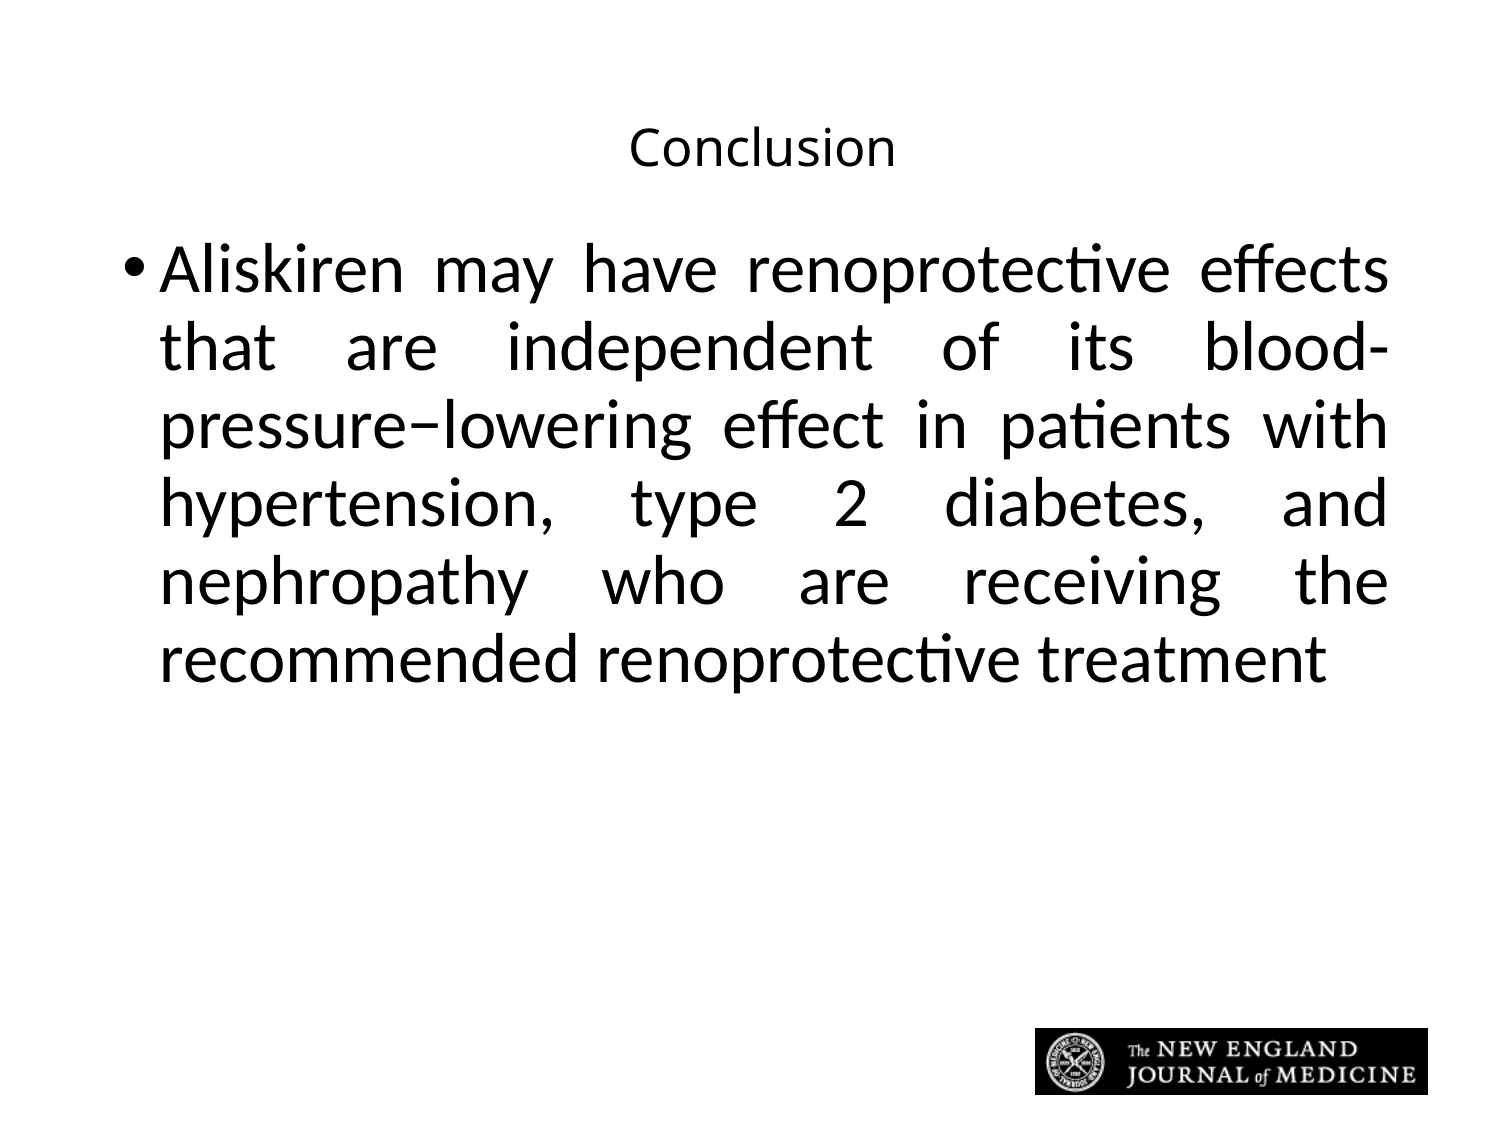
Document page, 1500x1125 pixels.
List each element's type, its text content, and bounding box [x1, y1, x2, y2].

list Aliskiren may have renoprotective effects that are independent of its blood-pressure−lowering effect in patients with hypertension, type 2 diabetes, and nephropathy who are receiving the recommended renoprotective treatment [110, 229, 1392, 891]
text_box Conclusion [110, 117, 1418, 178]
picture [1035, 1028, 1428, 1095]
